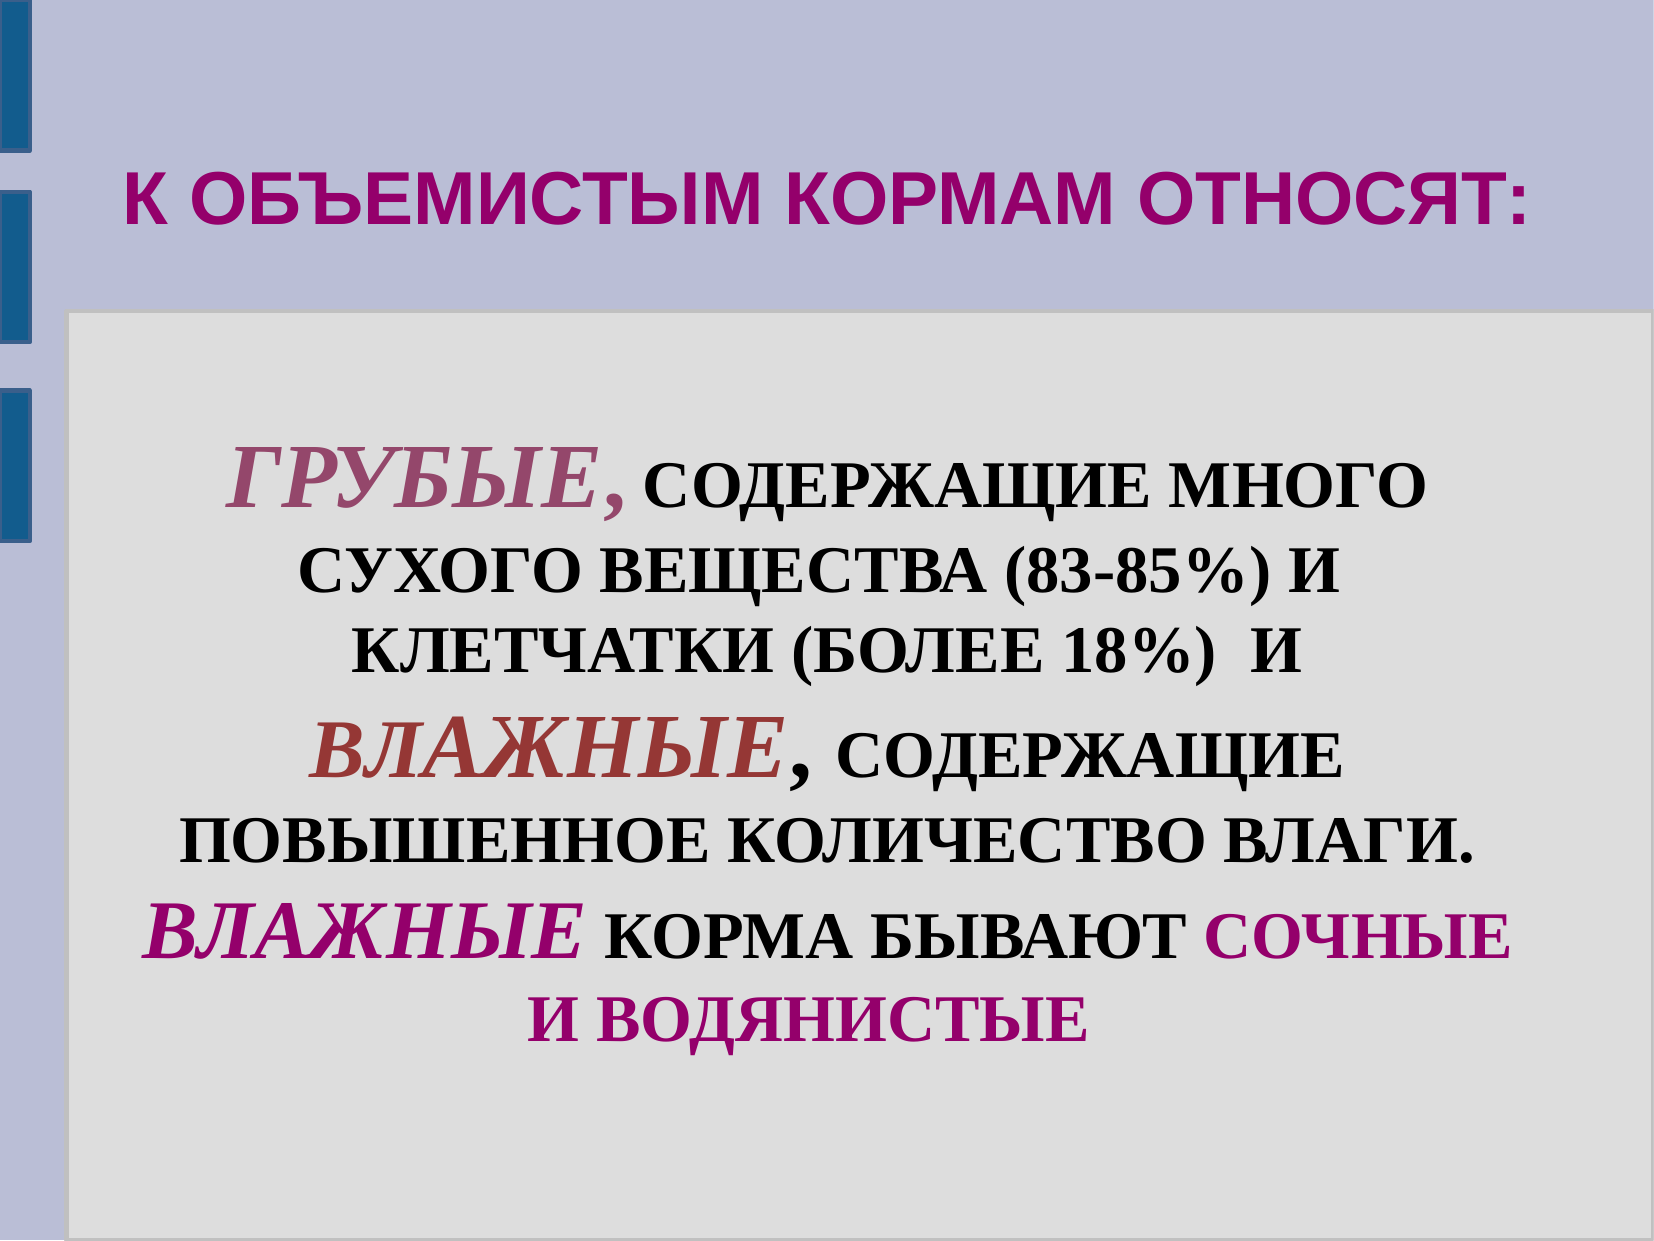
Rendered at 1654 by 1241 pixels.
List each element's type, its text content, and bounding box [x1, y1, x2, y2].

subtitle ГРУБЫЕ, СОДЕРЖАЩИЕ МНОГО СУХОГО ВЕЩЕСТВА (83-85%) И КЛЕТЧАТКИ (БОЛЕЕ 18%) И ВЛАЖНЫЕ, СОДЕРЖАЩИЕ ПОВЫШЕННОЕ КОЛИЧЕСТВО ВЛАГИ. ВЛАЖНЫЕ КОРМА БЫВАЮТ СОЧНЫЕ И ВОДЯНИСТЫЕ [121, 344, 1534, 1127]
title К ОБЪЕМИСТЫМ КОРМАМ ОТНОСЯТ: [121, 91, 1534, 299]
